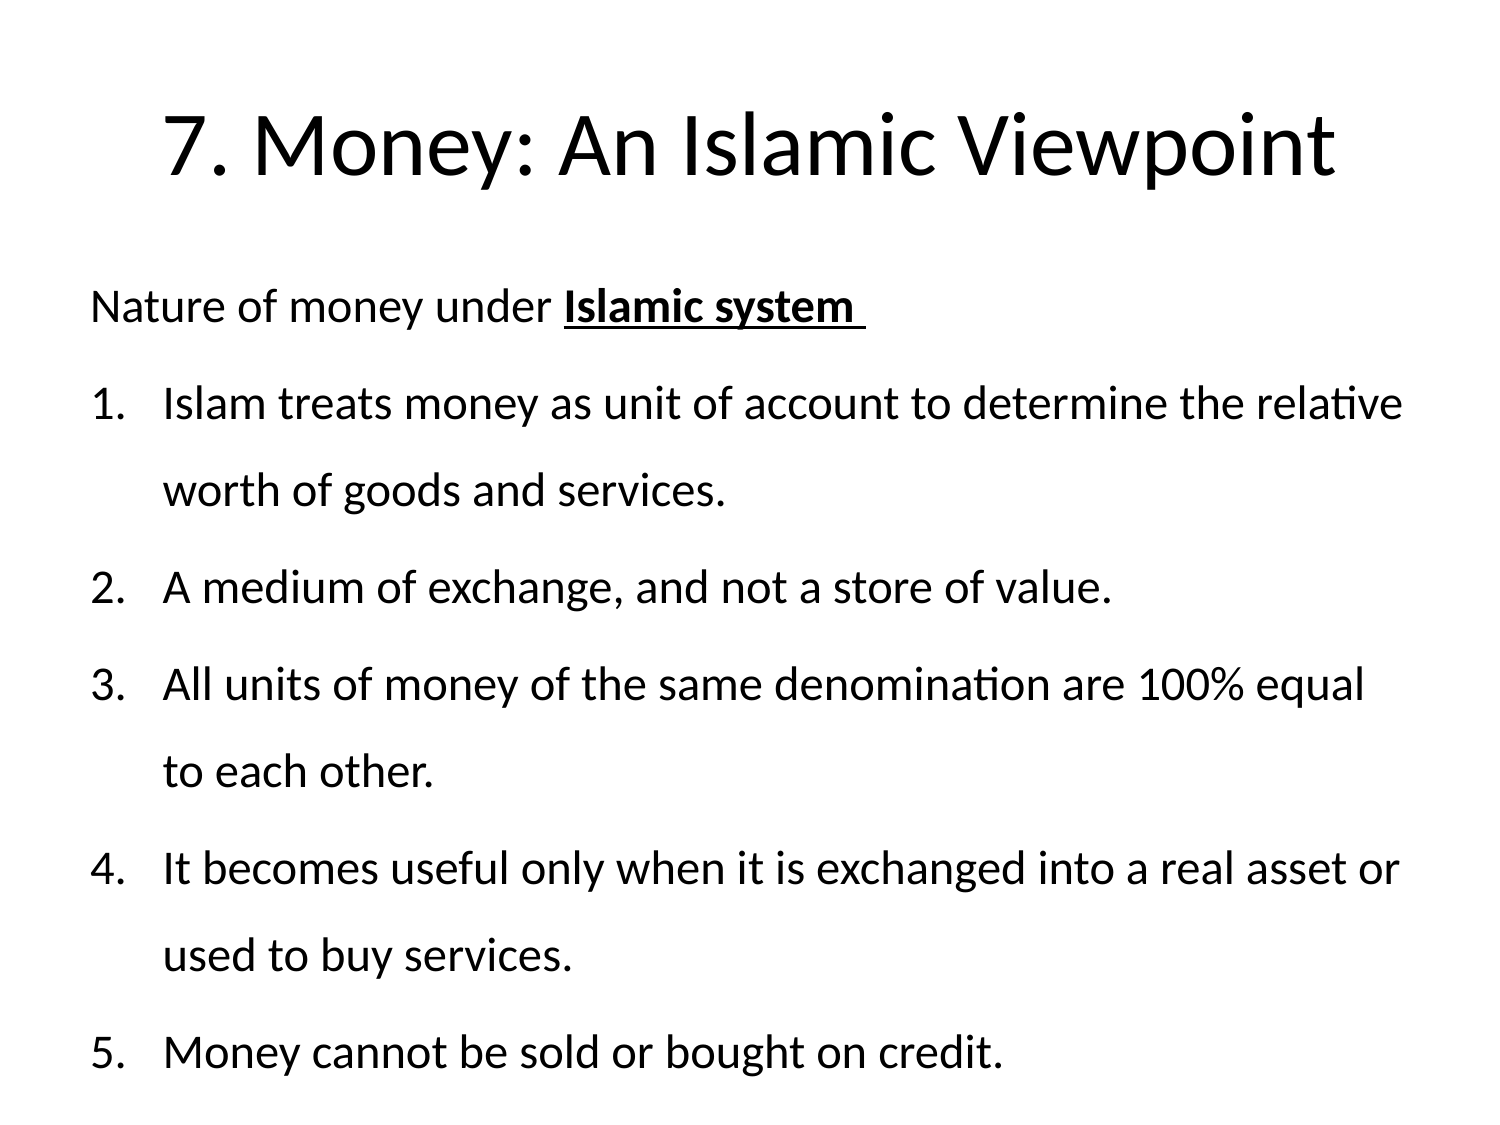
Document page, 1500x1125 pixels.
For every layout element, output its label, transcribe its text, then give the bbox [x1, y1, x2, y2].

list Nature of money under Islamic system Islam treats money as unit of account to determine the relative worth of goods and services. A medium of exchange, and not a store of value. All units of money of the same denomination are 100% equal to each other. It becomes useful only when it is exchanged into a real asset or used to buy services. Money cannot be sold or bought on credit. [75, 237, 1425, 1088]
title 7. Money: An Islamic Viewpoint [75, 45, 1425, 233]
